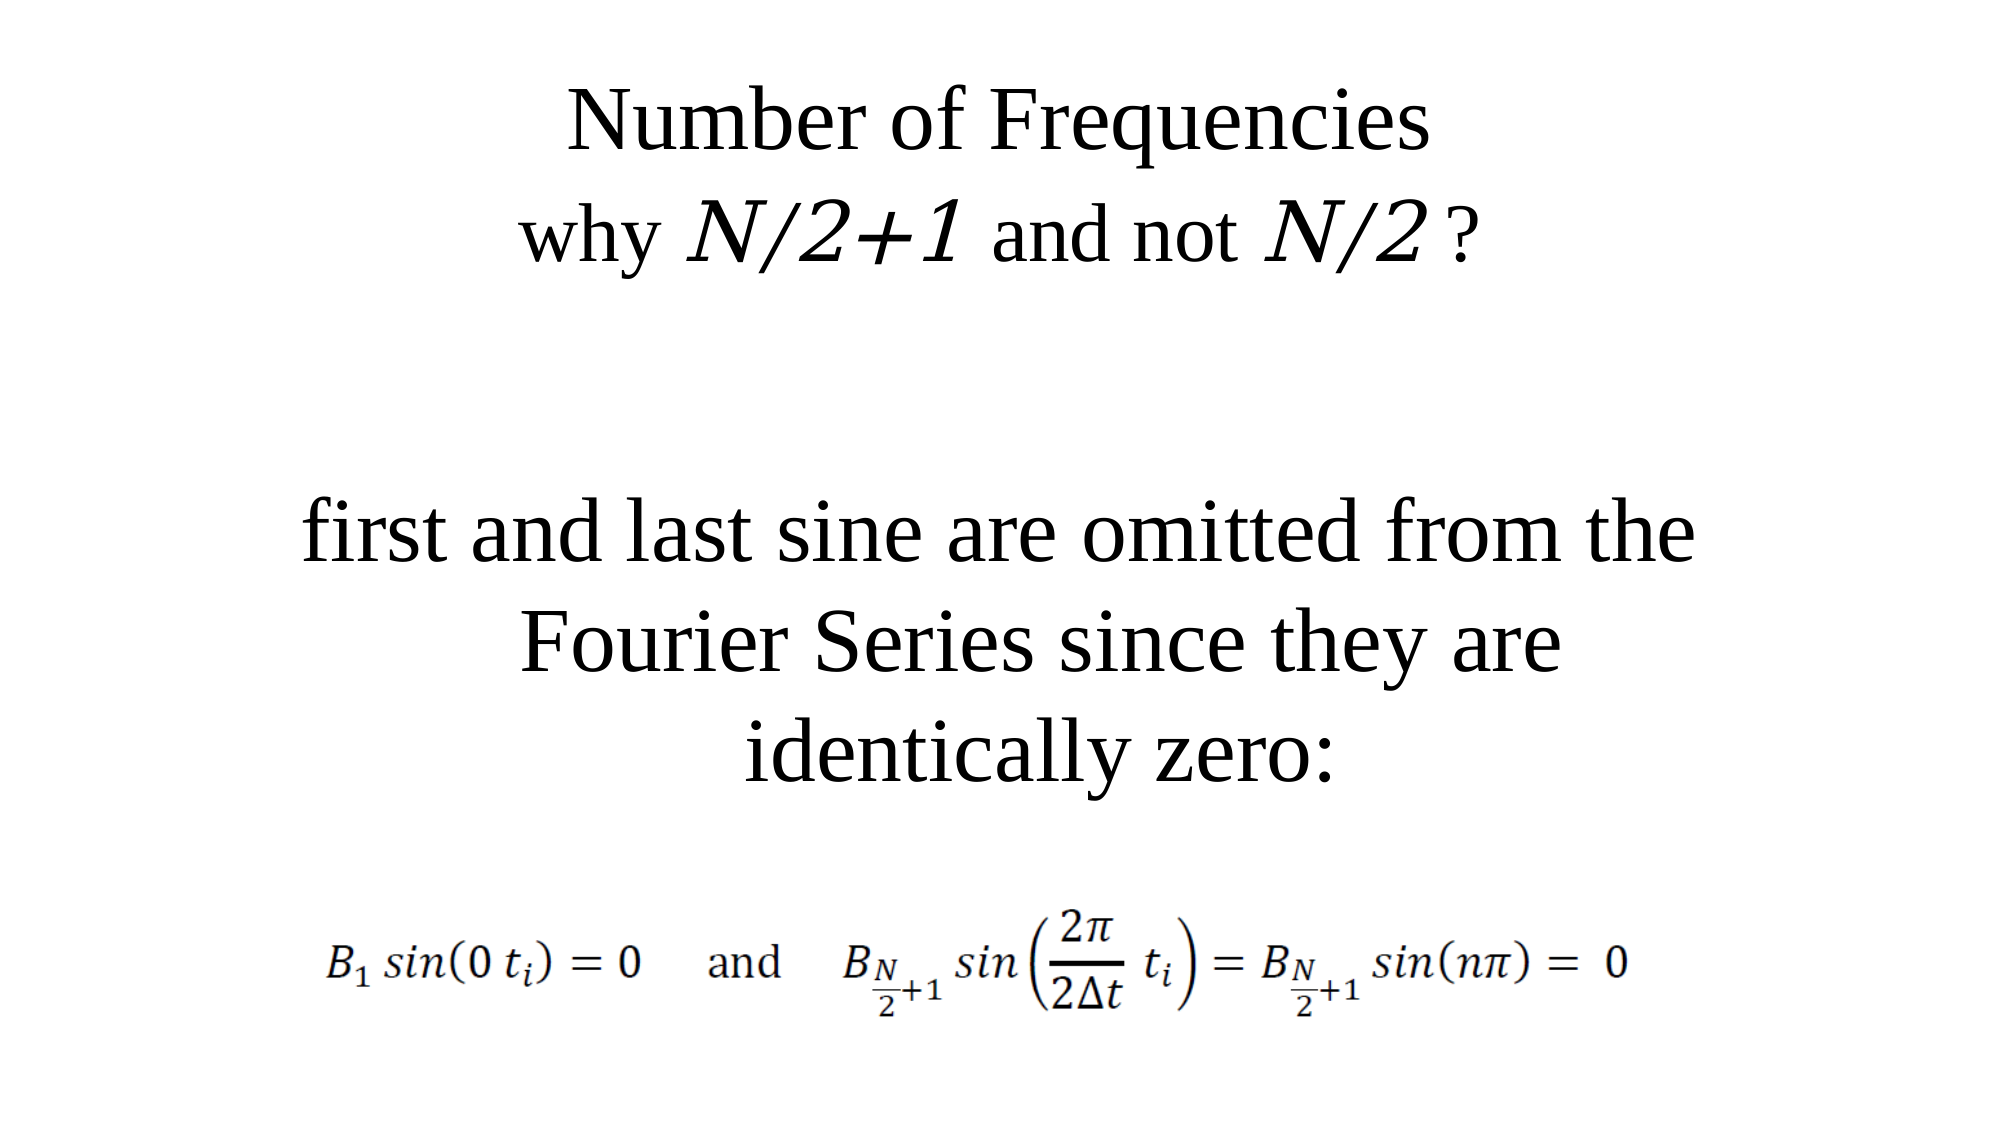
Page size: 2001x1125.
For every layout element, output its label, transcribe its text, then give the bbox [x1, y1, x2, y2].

text_box first and last sine are omitted from the Fourier Series since they are identically zero: [249, 462, 1750, 813]
picture [287, 862, 1663, 1063]
list Number of Frequencies why N/2+1 and not N/2 ? [249, 62, 1750, 363]
